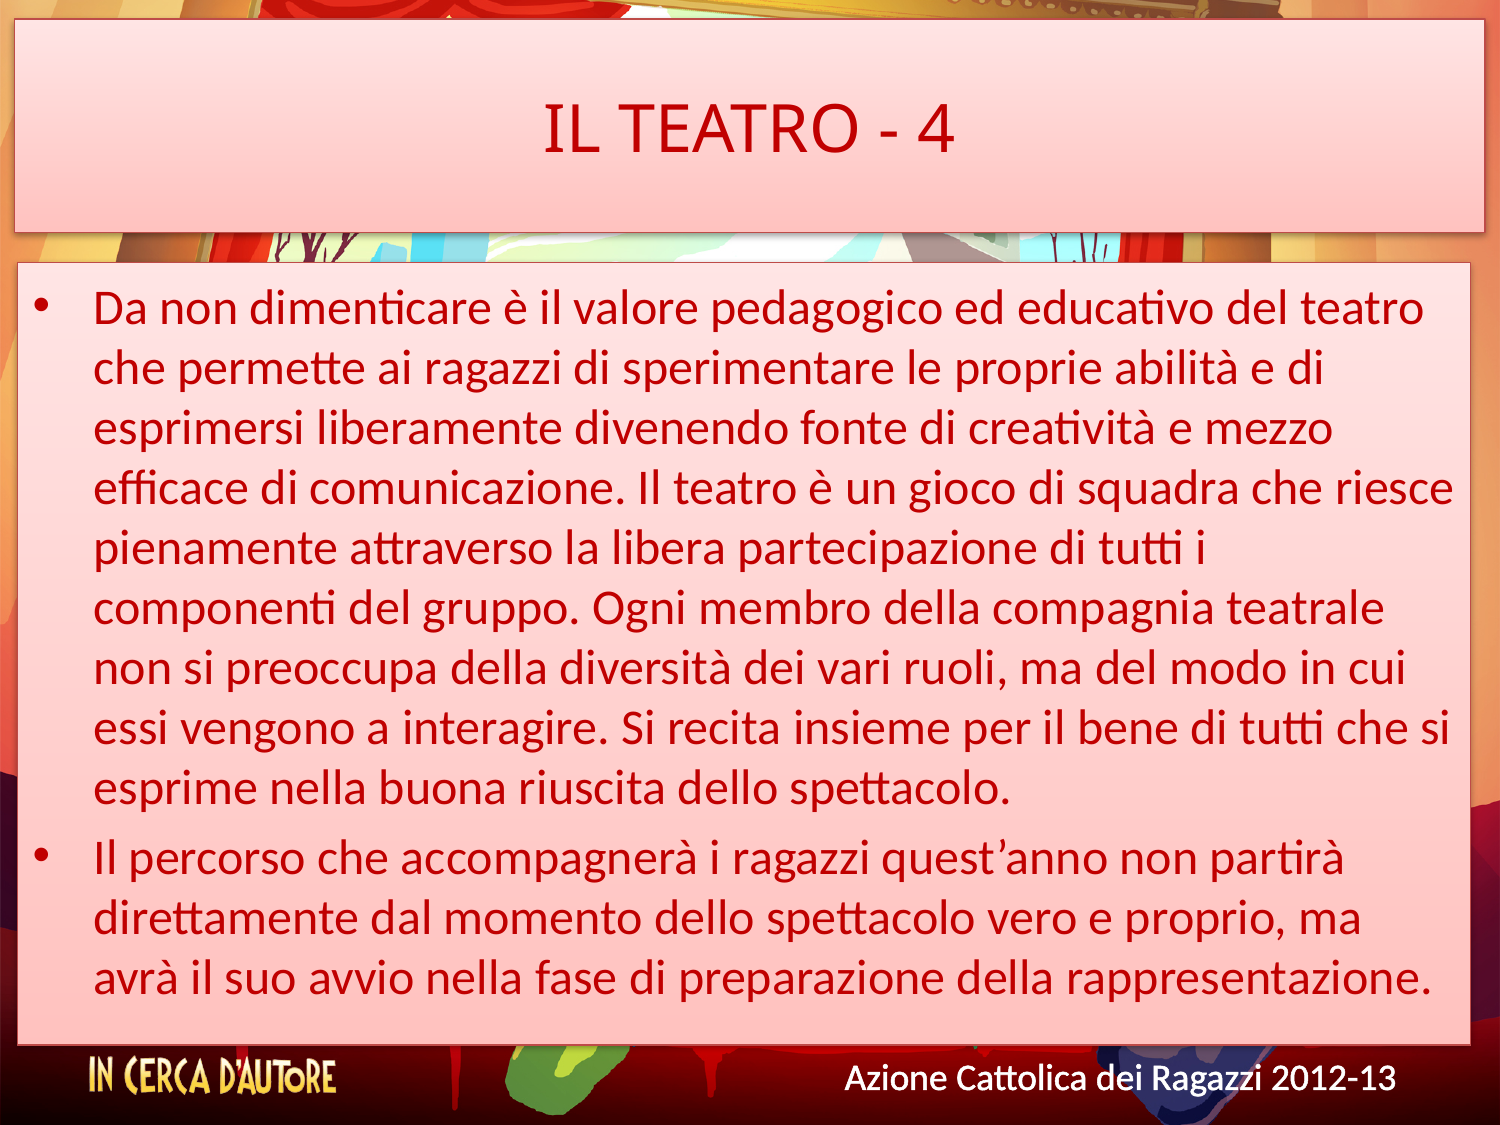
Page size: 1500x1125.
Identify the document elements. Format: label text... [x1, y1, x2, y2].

list Da non dimenticare è il valore pedagogico ed educativo del teatro che permette ai ragazzi di sperimentare le proprie abilità e di esprimersi liberamente divenendo fonte di creatività e mezzo efficace di comunicazione. Il teatro è un gioco di squadra che riesce pienamente attraverso la libera partecipazione di tutti i componenti del gruppo. Ogni membro della compagnia teatrale non si preoccupa della diversità dei vari ruoli, ma del modo in cui essi vengono a interagire. Si recita insieme per il bene di tutti che si esprime nella buona riuscita dello spettacolo. Il percorso che accompagnerà i ragazzi quest’anno non partirà direttamente dal momento dello spettacolo vero e proprio, ma avrà il suo avvio nella fase di preparazione della rappresentazione. [17, 262, 1471, 1046]
picture [0, 0, 1500, 1125]
title IL TEATRO - 4 [14, 18, 1486, 233]
